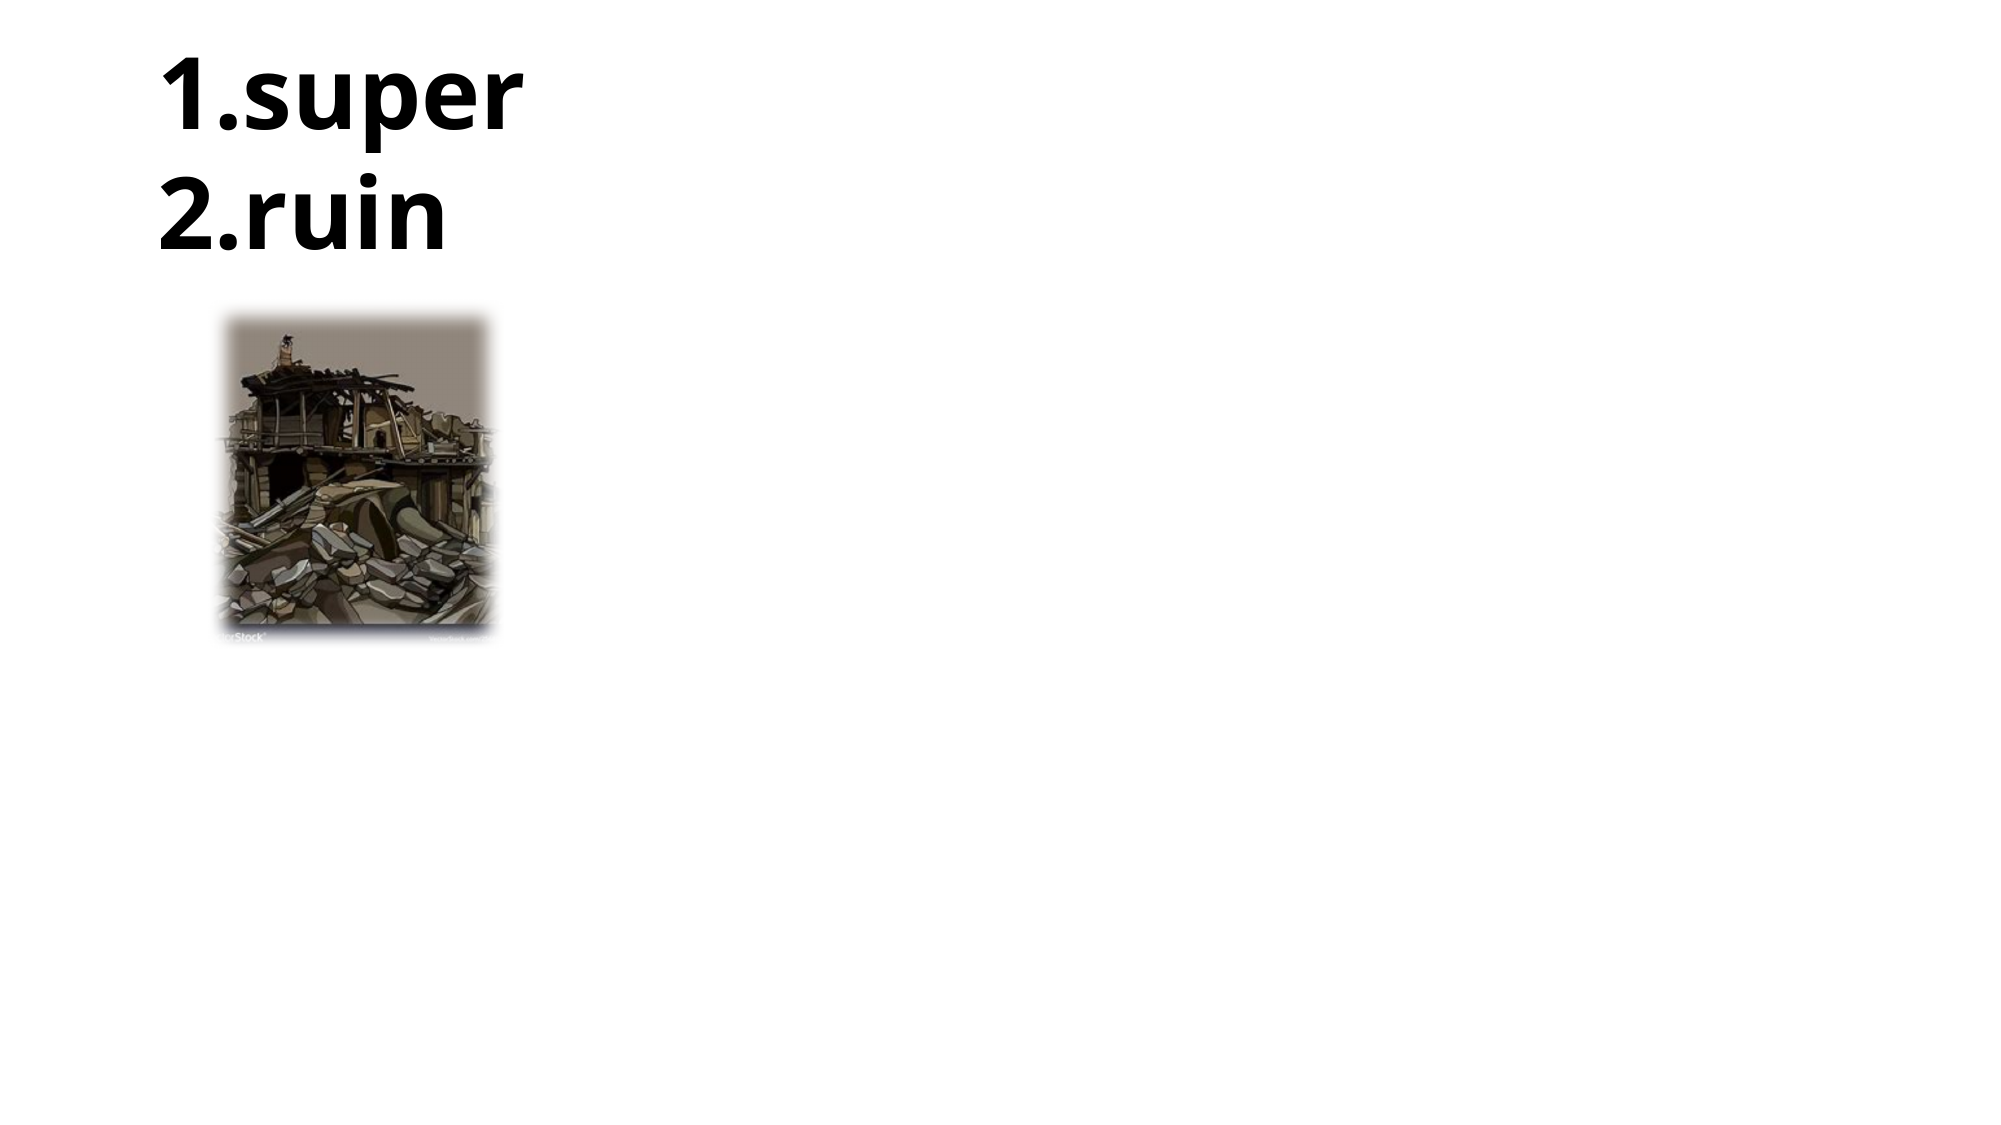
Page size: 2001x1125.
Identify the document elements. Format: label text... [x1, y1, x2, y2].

picture [208, 299, 505, 650]
text_box super ruin [142, 22, 868, 322]
